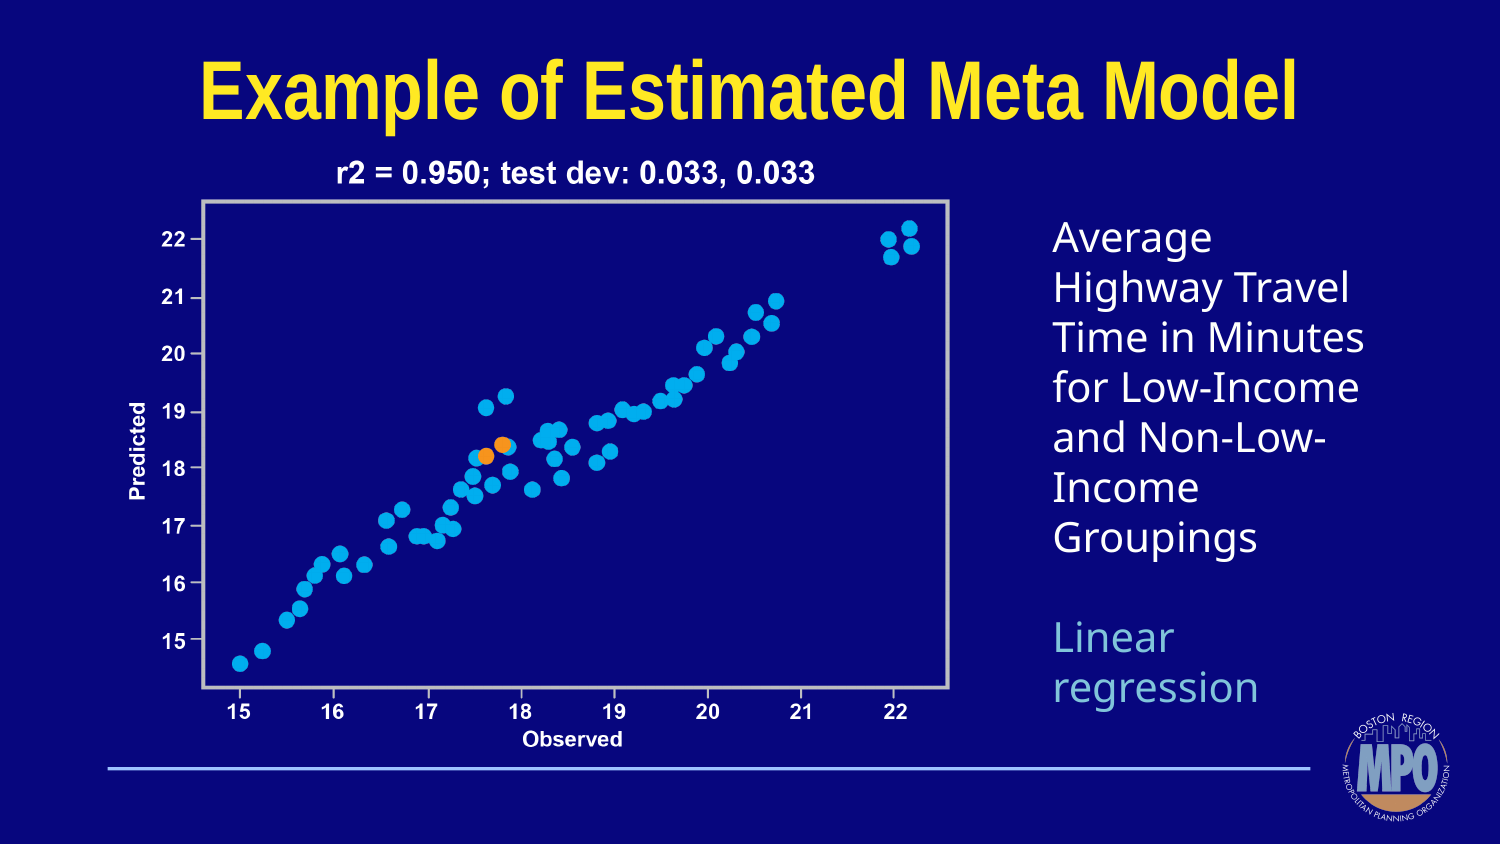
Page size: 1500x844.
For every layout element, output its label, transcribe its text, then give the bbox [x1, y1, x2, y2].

text_box Average Highway Travel Time in Minutes for Low-Income and Non-Low-Income Groupings Linear regression [1037, 203, 1388, 719]
picture [99, 156, 1002, 777]
picture [1338, 712, 1452, 826]
title Example of Estimated Meta Model [112, 1, 1388, 171]
